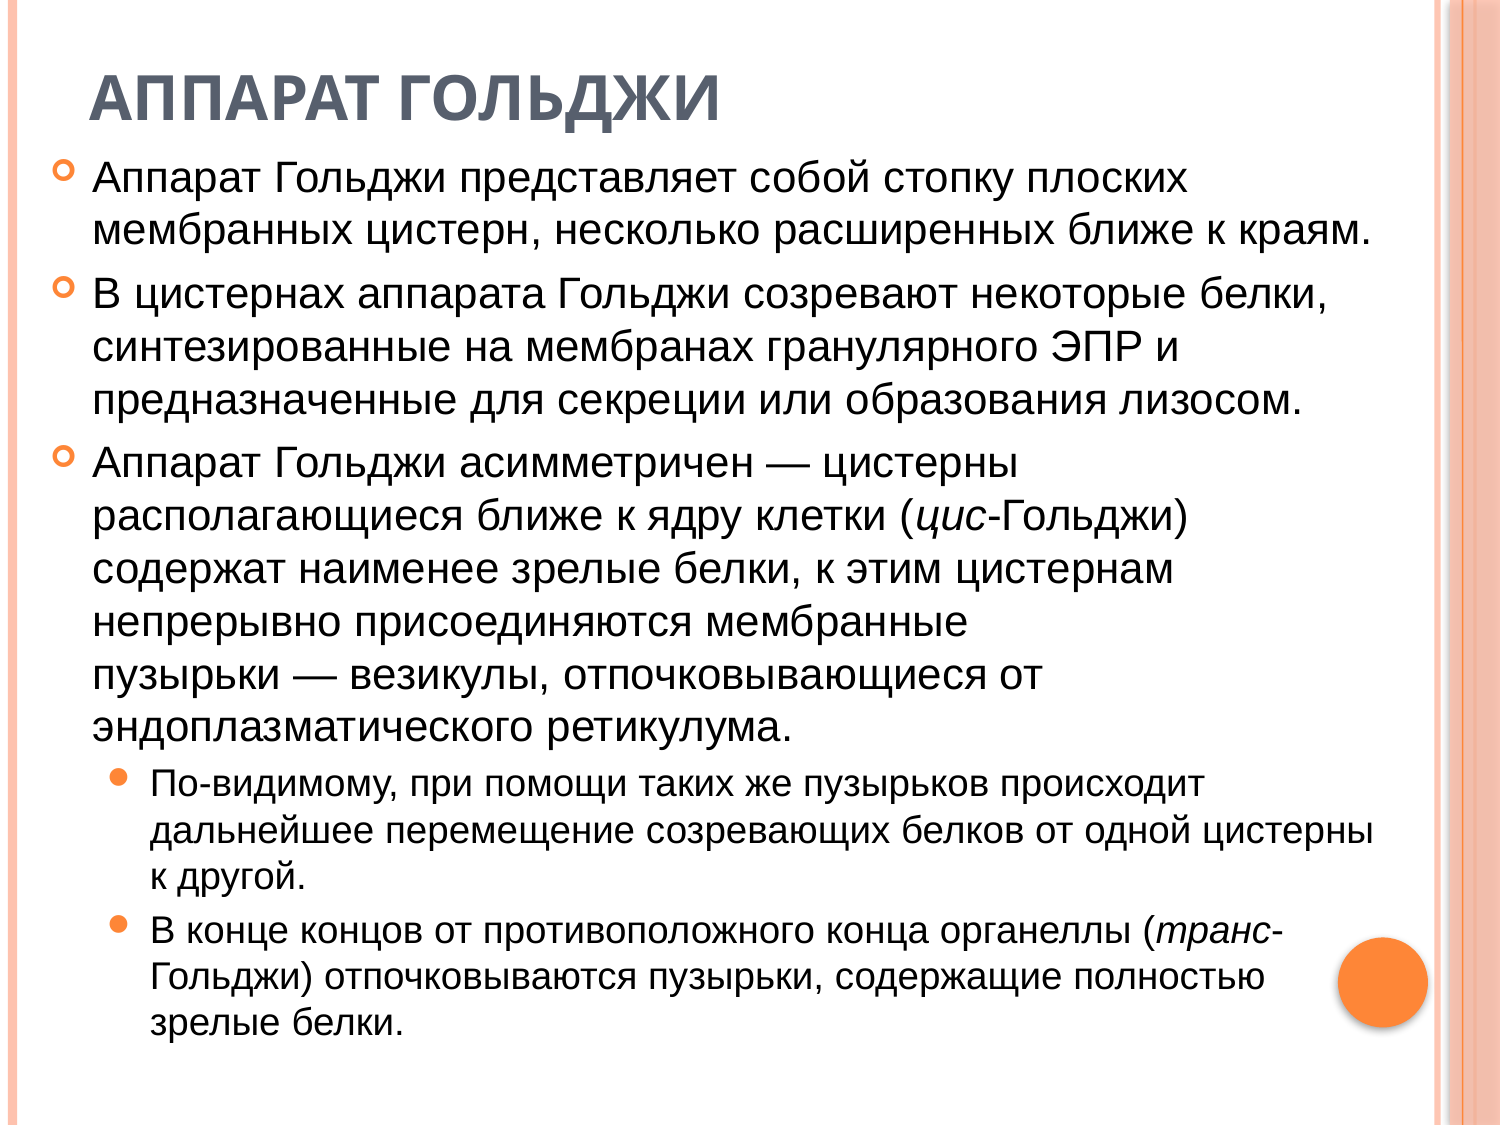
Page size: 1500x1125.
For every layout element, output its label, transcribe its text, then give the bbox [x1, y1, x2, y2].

title Аппарат Гольджи [75, 45, 1300, 140]
list Аппарат Гольджи представляет собой стопку плоских мембранных цистерн, несколько расширенных ближе к краям. В цистернах аппарата Гольджи созревают некоторые белки, синтезированные на мембранах гранулярного ЭПР и предназначенные для секреции или образования лизосом. Аппарат Гольджи асимметричен — цистерны располагающиеся ближе к ядру клетки (цис-Гольджи) содержат наименее зрелые белки, к этим цистернам непрерывно присоединяются мембранные пузырьки — везикулы, отпочковывающиеся от эндоплазматического ретикулума. По-видимому, при помощи таких же пузырьков происходит дальнейшее перемещение созревающих белков от одной цистерны к другой. В конце концов от противоположного конца органеллы (транс-Гольджи) отпочковываются пузырьки, содержащие полностью зрелые белки. [35, 140, 1395, 1062]
